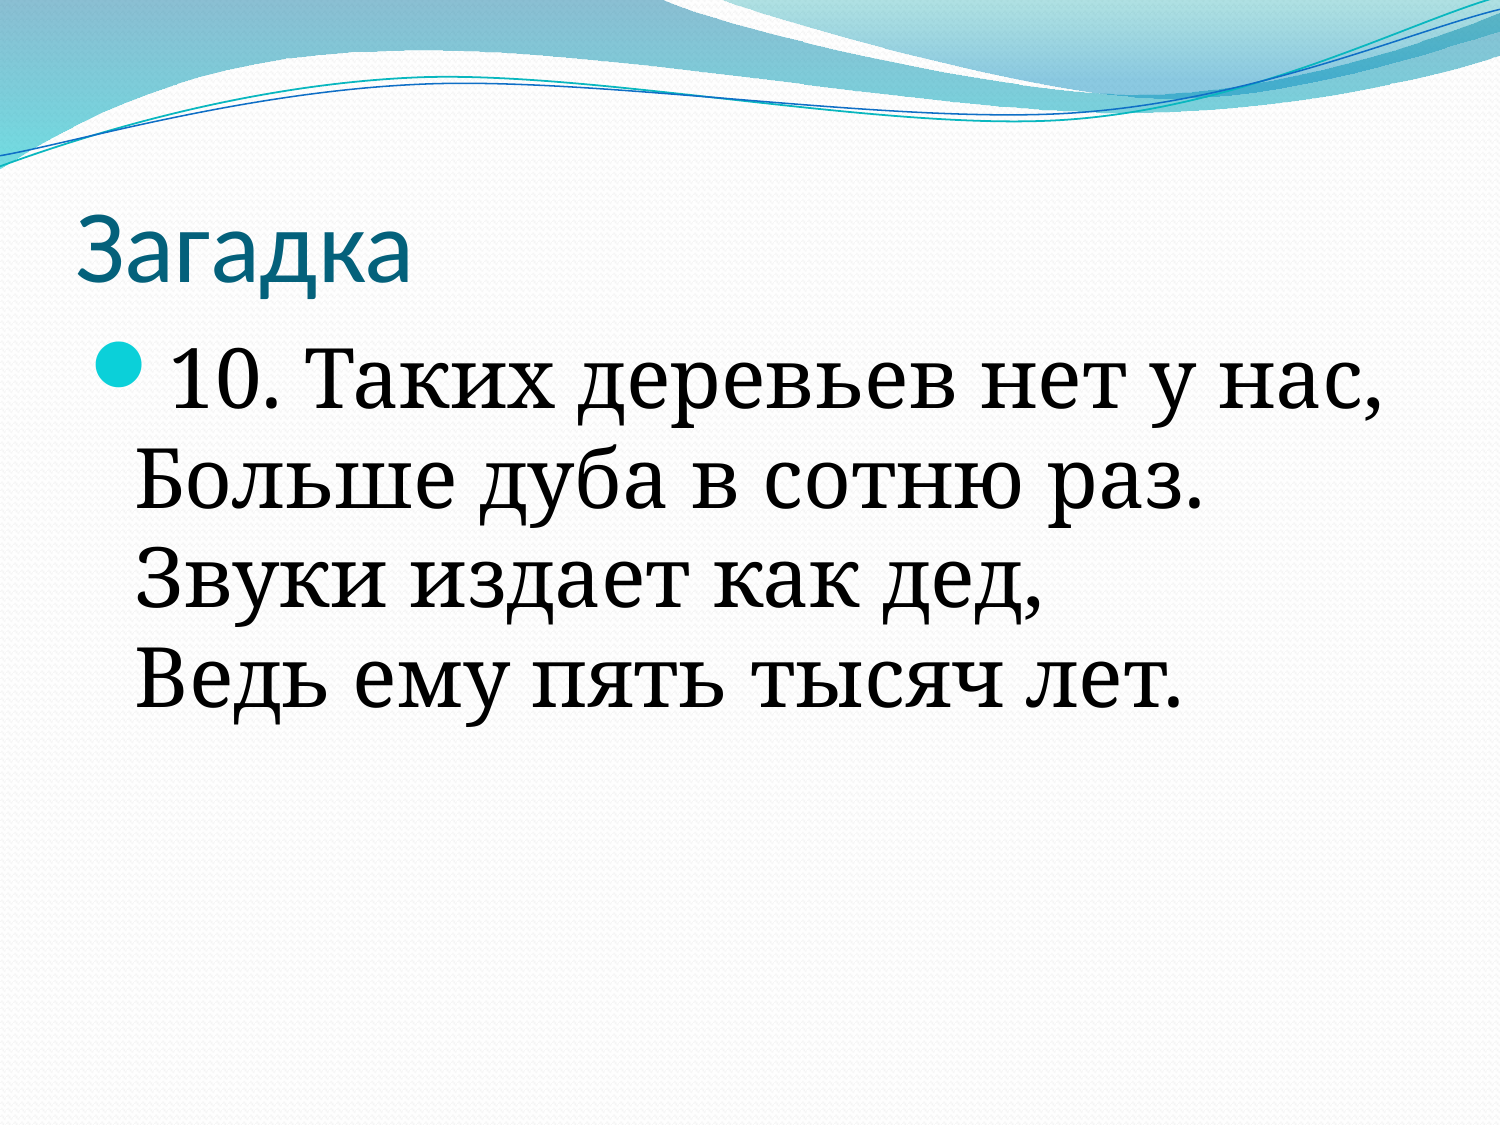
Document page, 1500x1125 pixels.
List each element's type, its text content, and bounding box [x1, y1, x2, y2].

list 10. Таких деревьев нет у нас, Больше дуба в сотню раз. Звуки издает как дед, Ведь ему пять тысяч лет. [75, 317, 1425, 1038]
title Загадка [75, 115, 1425, 303]
